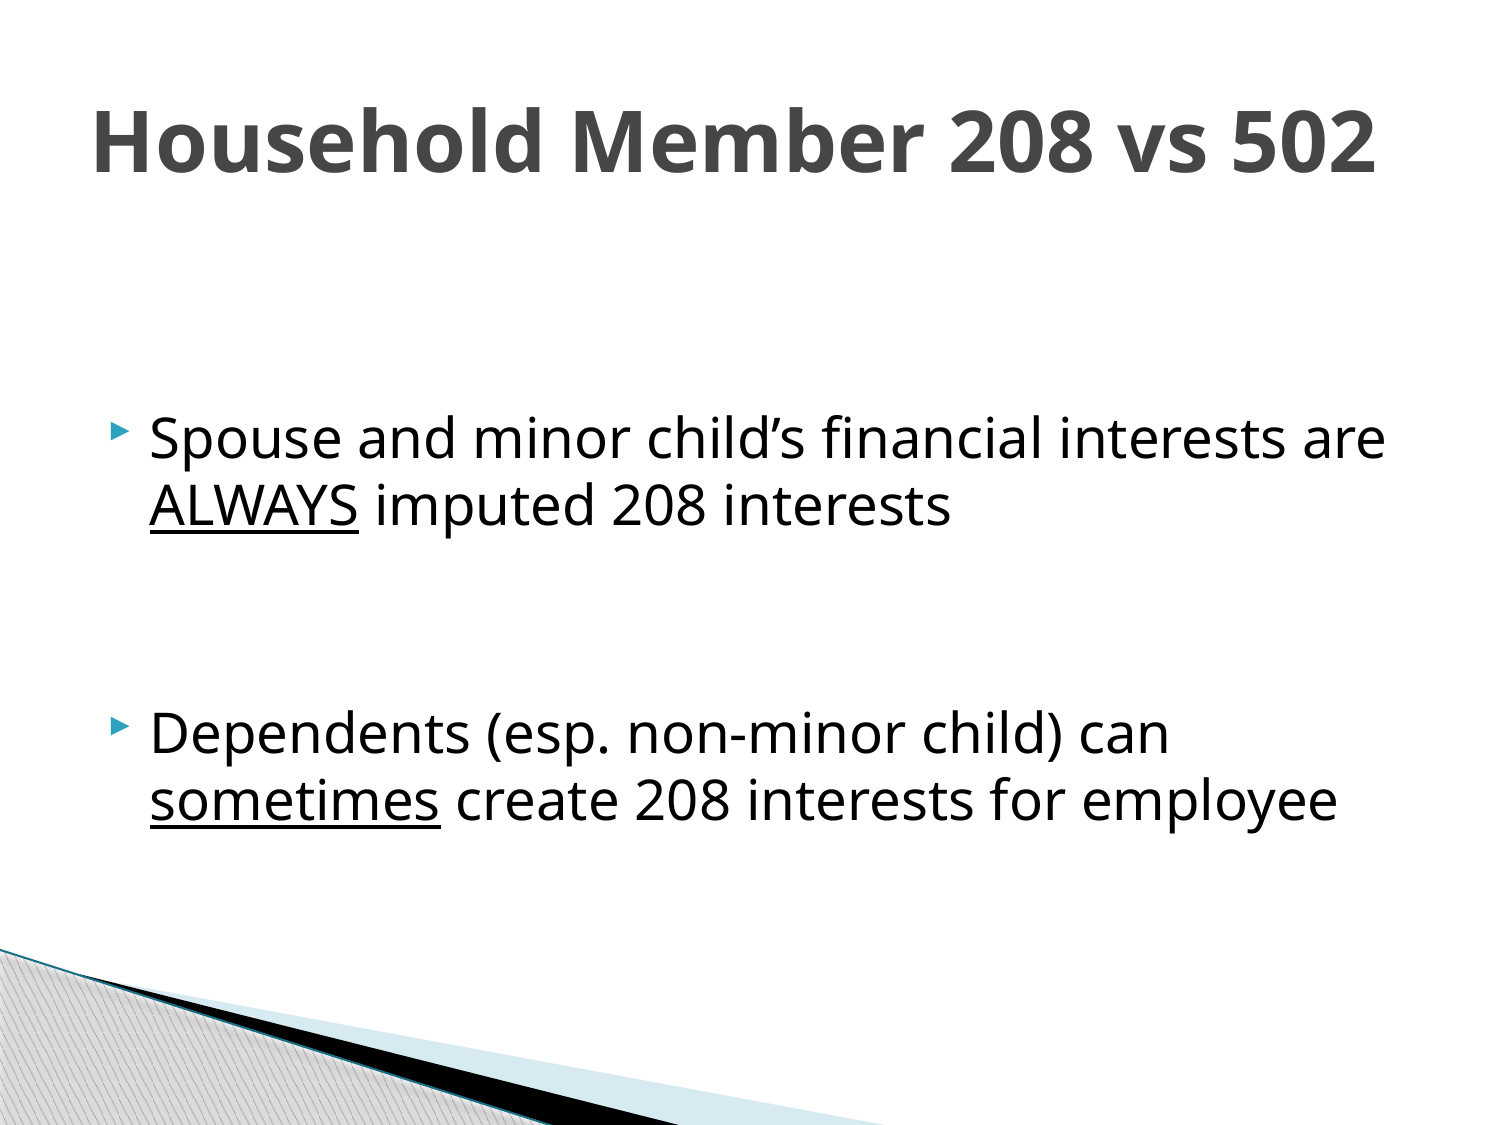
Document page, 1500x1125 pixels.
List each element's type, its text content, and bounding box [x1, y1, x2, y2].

list Spouse and minor child’s financial interests are ALWAYS imputed 208 interests Dependents (esp. non-minor child) can sometimes create 208 interests for employee [75, 243, 1425, 986]
title Household Member 208 vs 502 [75, 45, 1425, 233]
